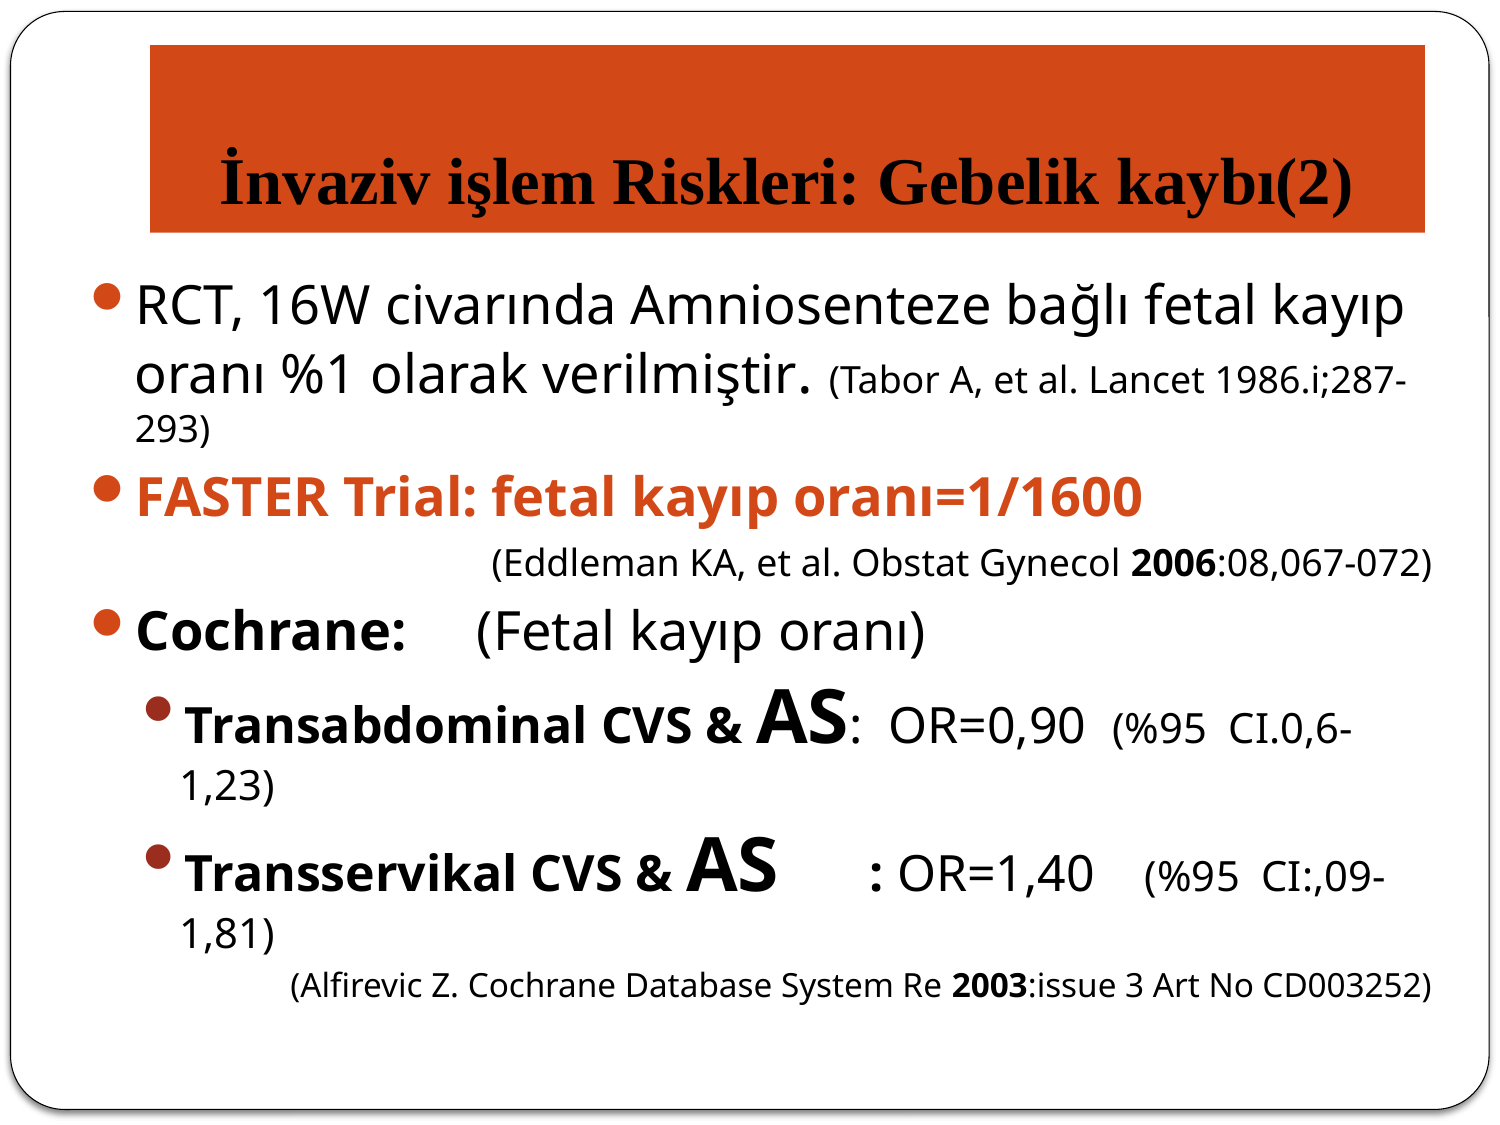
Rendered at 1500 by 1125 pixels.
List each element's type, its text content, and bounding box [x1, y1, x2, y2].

list RCT, 16W civarında Amniosenteze bağlı fetal kayıp oranı %1 olarak verilmiştir. (Tabor A, et al. Lancet 1986.i;287-293) FASTER Trial: fetal kayıp oranı=1/1600 (Eddleman KA, et al. Obstat Gynecol 2006:08,067-072) Cochrane: (Fetal kayıp oranı) Transabdominal CVS & AS: OR=0,90 (%95 CI.0,6-1,23) Transservikal CVS & AS : OR=1,40 (%95 CI:,09-1,81) (Alfirevic Z. Cochrane Database System Re 2003:issue 3 Art No CD003252) [75, 262, 1447, 1059]
title İnvaziv işlem Riskleri: Gebelik kaybı(2) [150, 45, 1425, 233]
